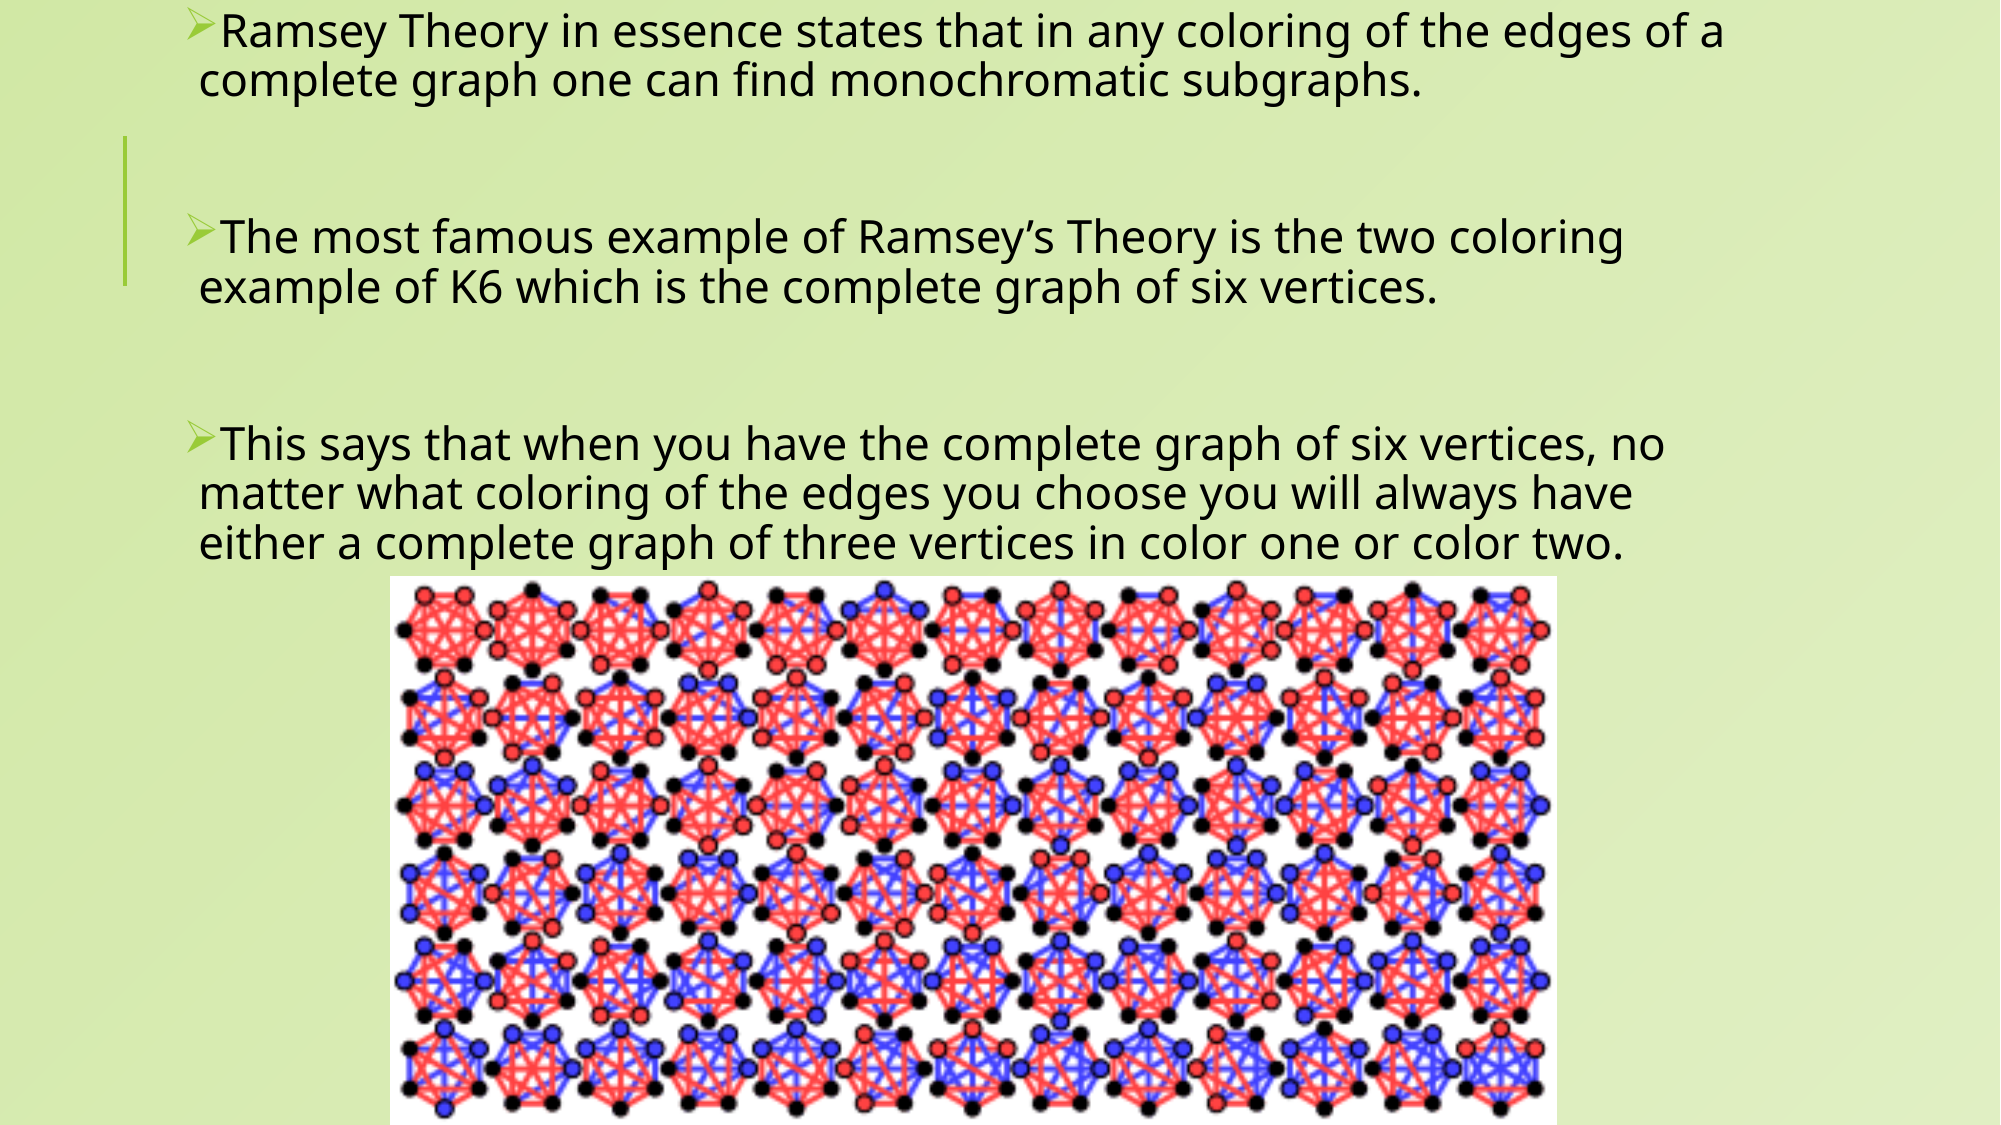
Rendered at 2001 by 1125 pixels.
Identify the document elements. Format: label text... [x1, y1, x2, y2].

list Ramsey Theory in essence states that in any coloring of the edges of a complete graph one can find monochromatic subgraphs. The most famous example of Ramsey’s Theory is the two coloring example of K6 which is the complete graph of six vertices. This says that when you have the complete graph of six vertices, no matter what coloring of the edges you choose you will always have either a complete graph of three vertices in color one or color two. [175, 0, 1771, 603]
picture [389, 575, 1557, 1125]
